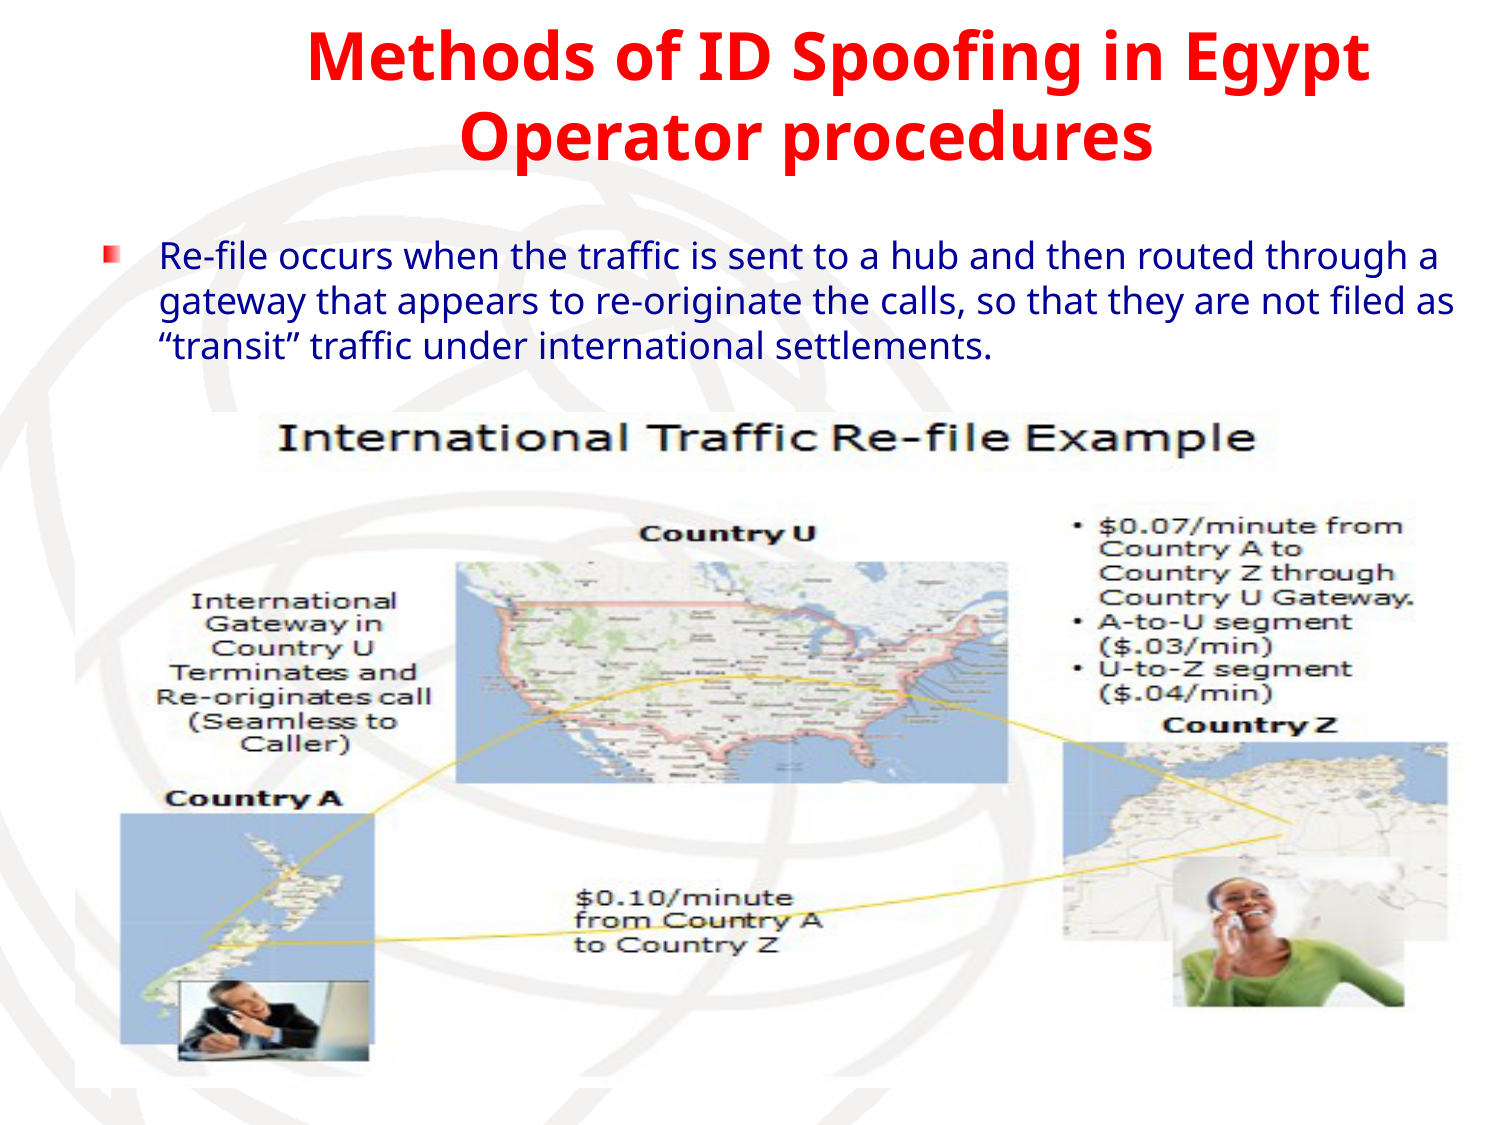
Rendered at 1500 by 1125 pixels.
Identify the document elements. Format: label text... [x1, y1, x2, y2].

text_box Re-file occurs when the traffic is sent to a hub and then routed through a gateway that appears to re-originate the calls, so that they are not filed as “transit” traffic under international settlements. [87, 224, 1475, 375]
picture [0, 125, 1463, 1125]
picture [102, 244, 122, 265]
title Methods of ID Spoofing in Egypt Operator procedures [112, 90, 1463, 224]
